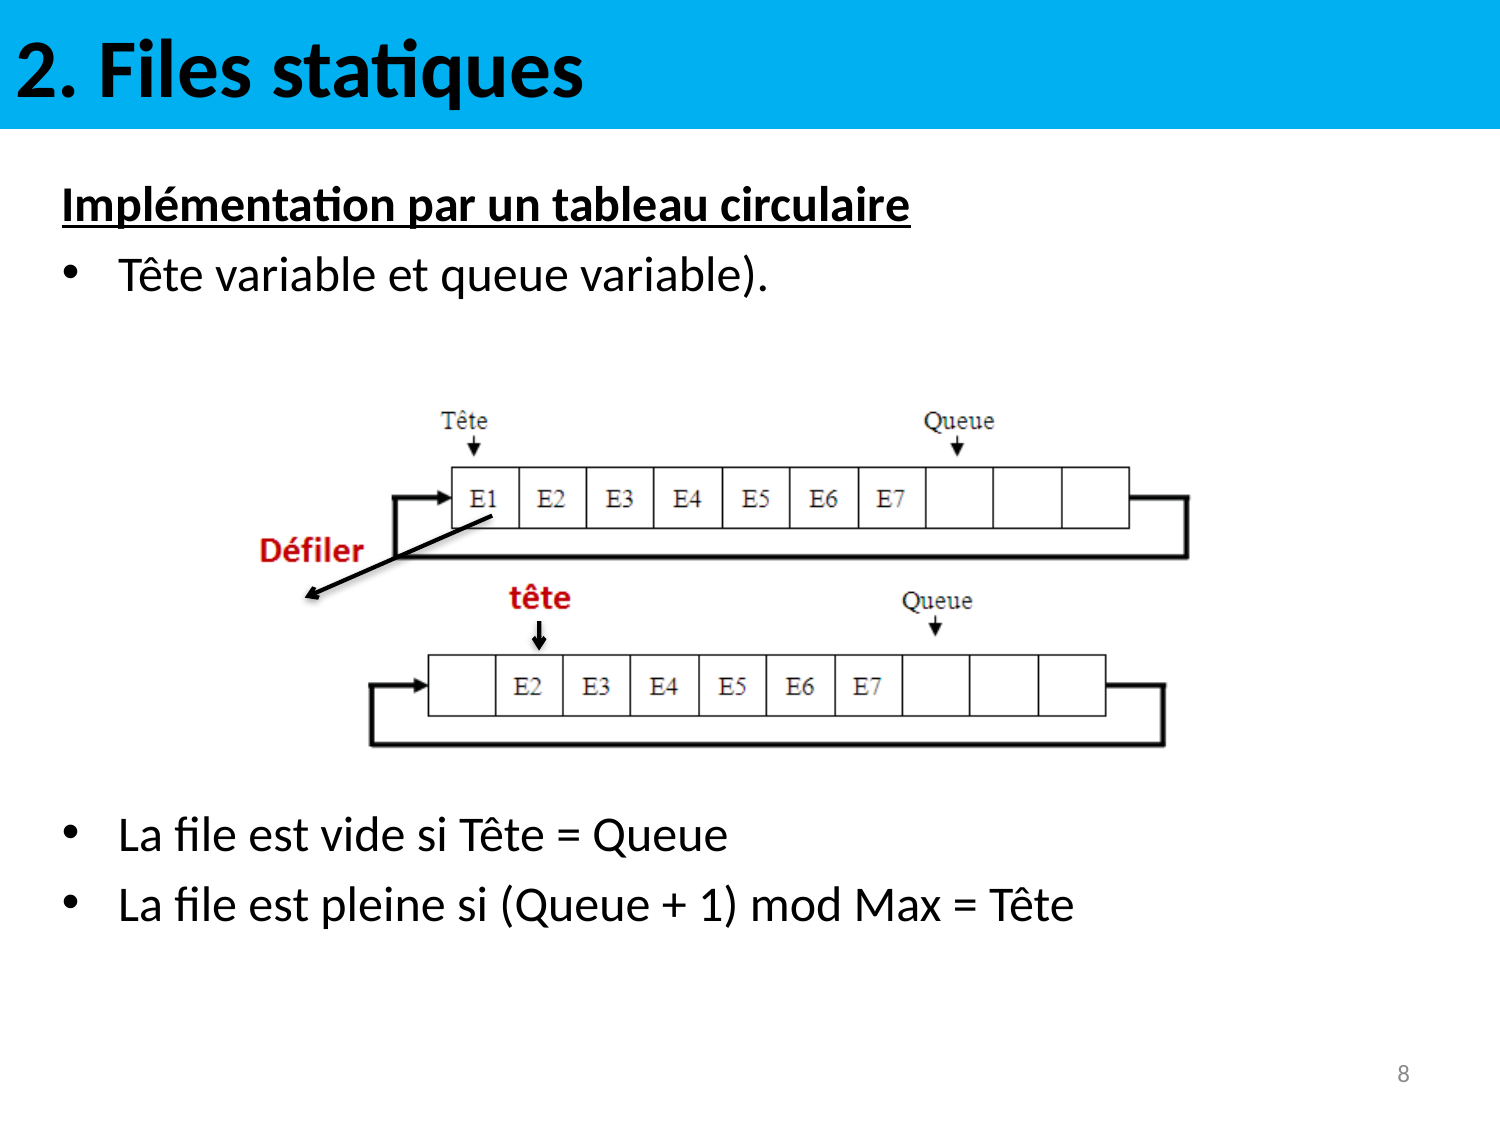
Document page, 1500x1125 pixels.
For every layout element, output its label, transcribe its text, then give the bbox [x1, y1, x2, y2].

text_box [234, 398, 1246, 790]
title 2. Files statiques [0, 0, 1500, 129]
list Implémentation par un tableau circulaire Tête variable et queue variable). La file est vide si Tête = Queue La file est pleine si (Queue + 1) mod Max = Tête [46, 164, 1430, 1055]
slide_number 8 [1074, 1042, 1425, 1103]
